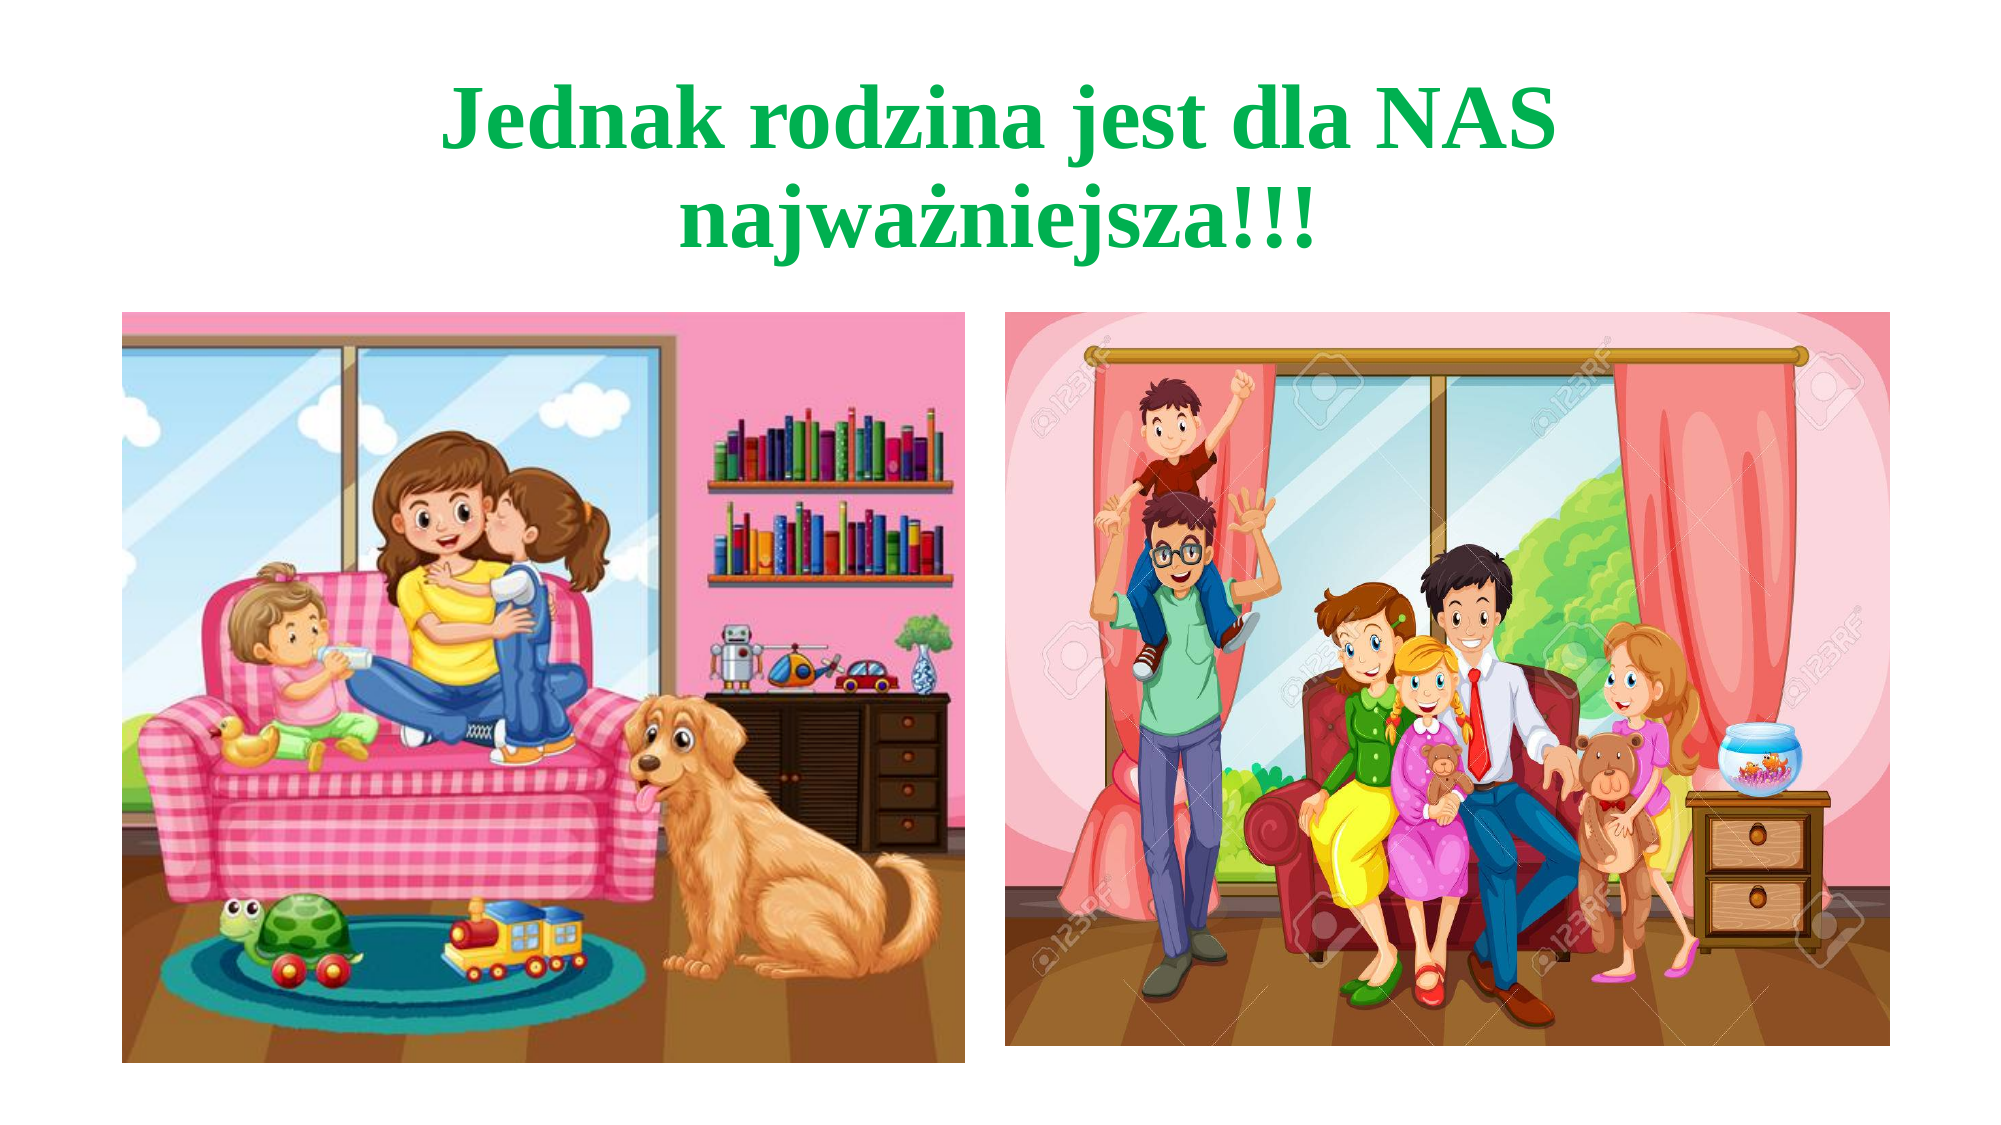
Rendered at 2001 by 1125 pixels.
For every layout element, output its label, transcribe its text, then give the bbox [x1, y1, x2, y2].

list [122, 312, 965, 1063]
title Jednak rodzina jest dla NAS najważniejsza!!! [137, 59, 1863, 278]
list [1004, 312, 1890, 1046]
